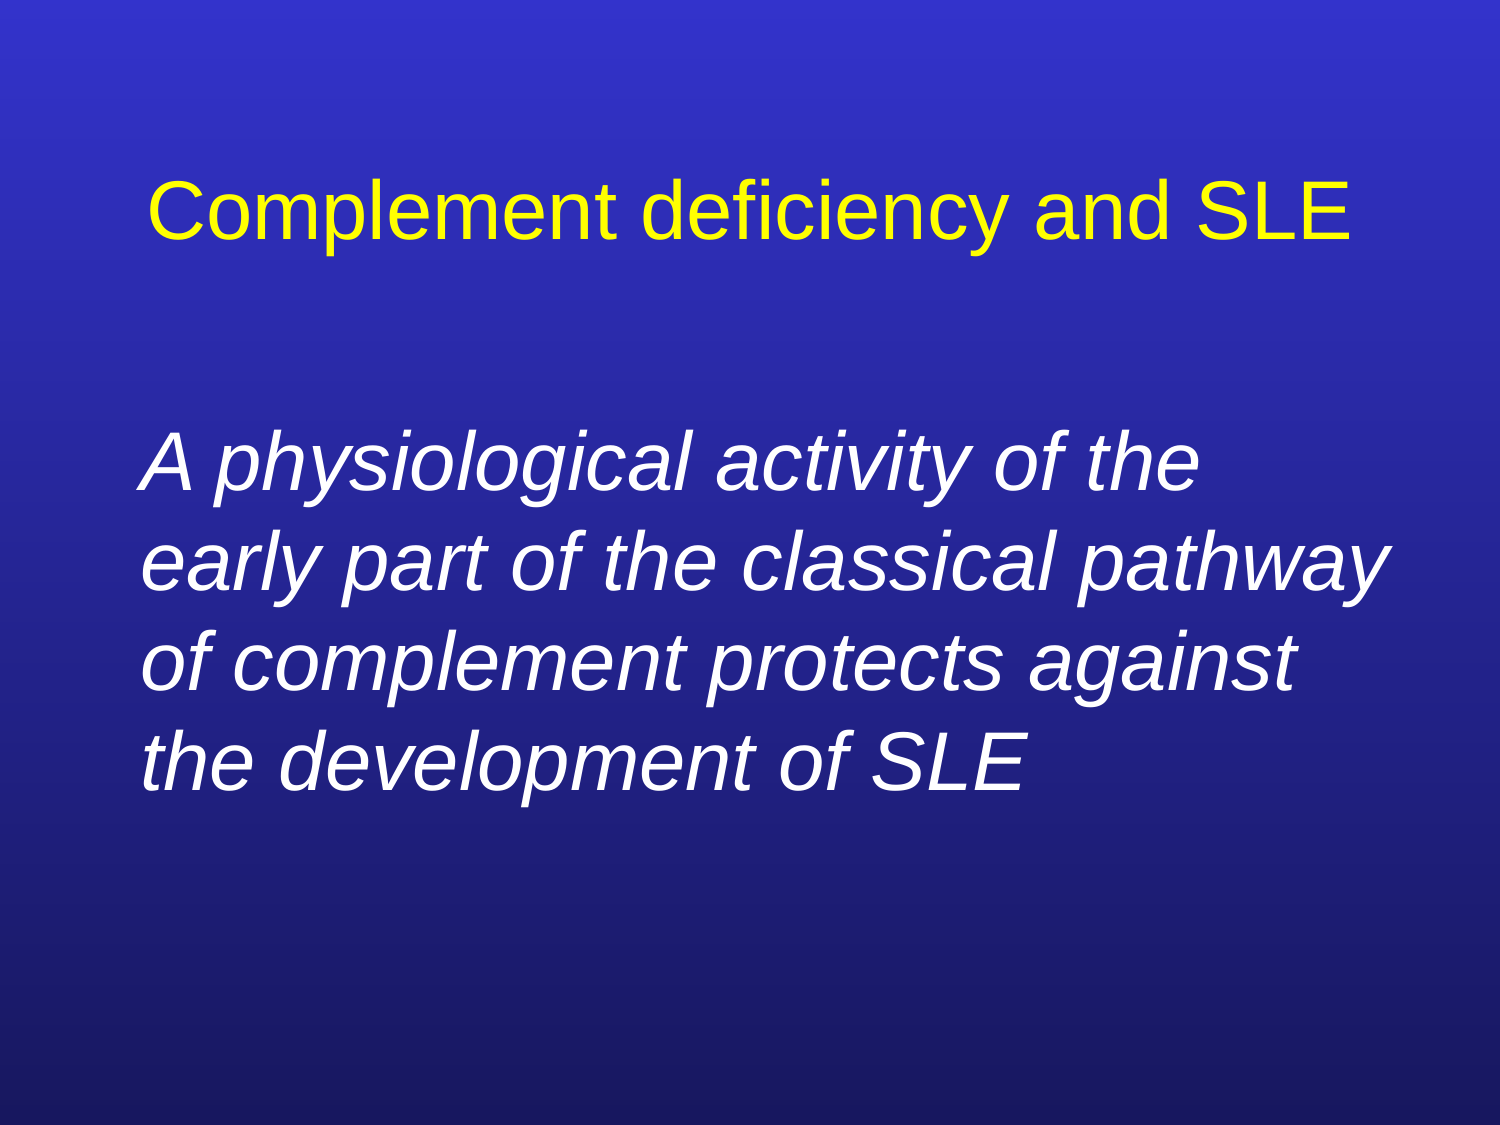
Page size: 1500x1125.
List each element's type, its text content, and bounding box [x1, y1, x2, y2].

title Complement deficiency and SLE [112, 112, 1388, 301]
subtitle A physiological activity of the early part of the classical pathway of complement protects against the development of SLE [124, 399, 1413, 688]
